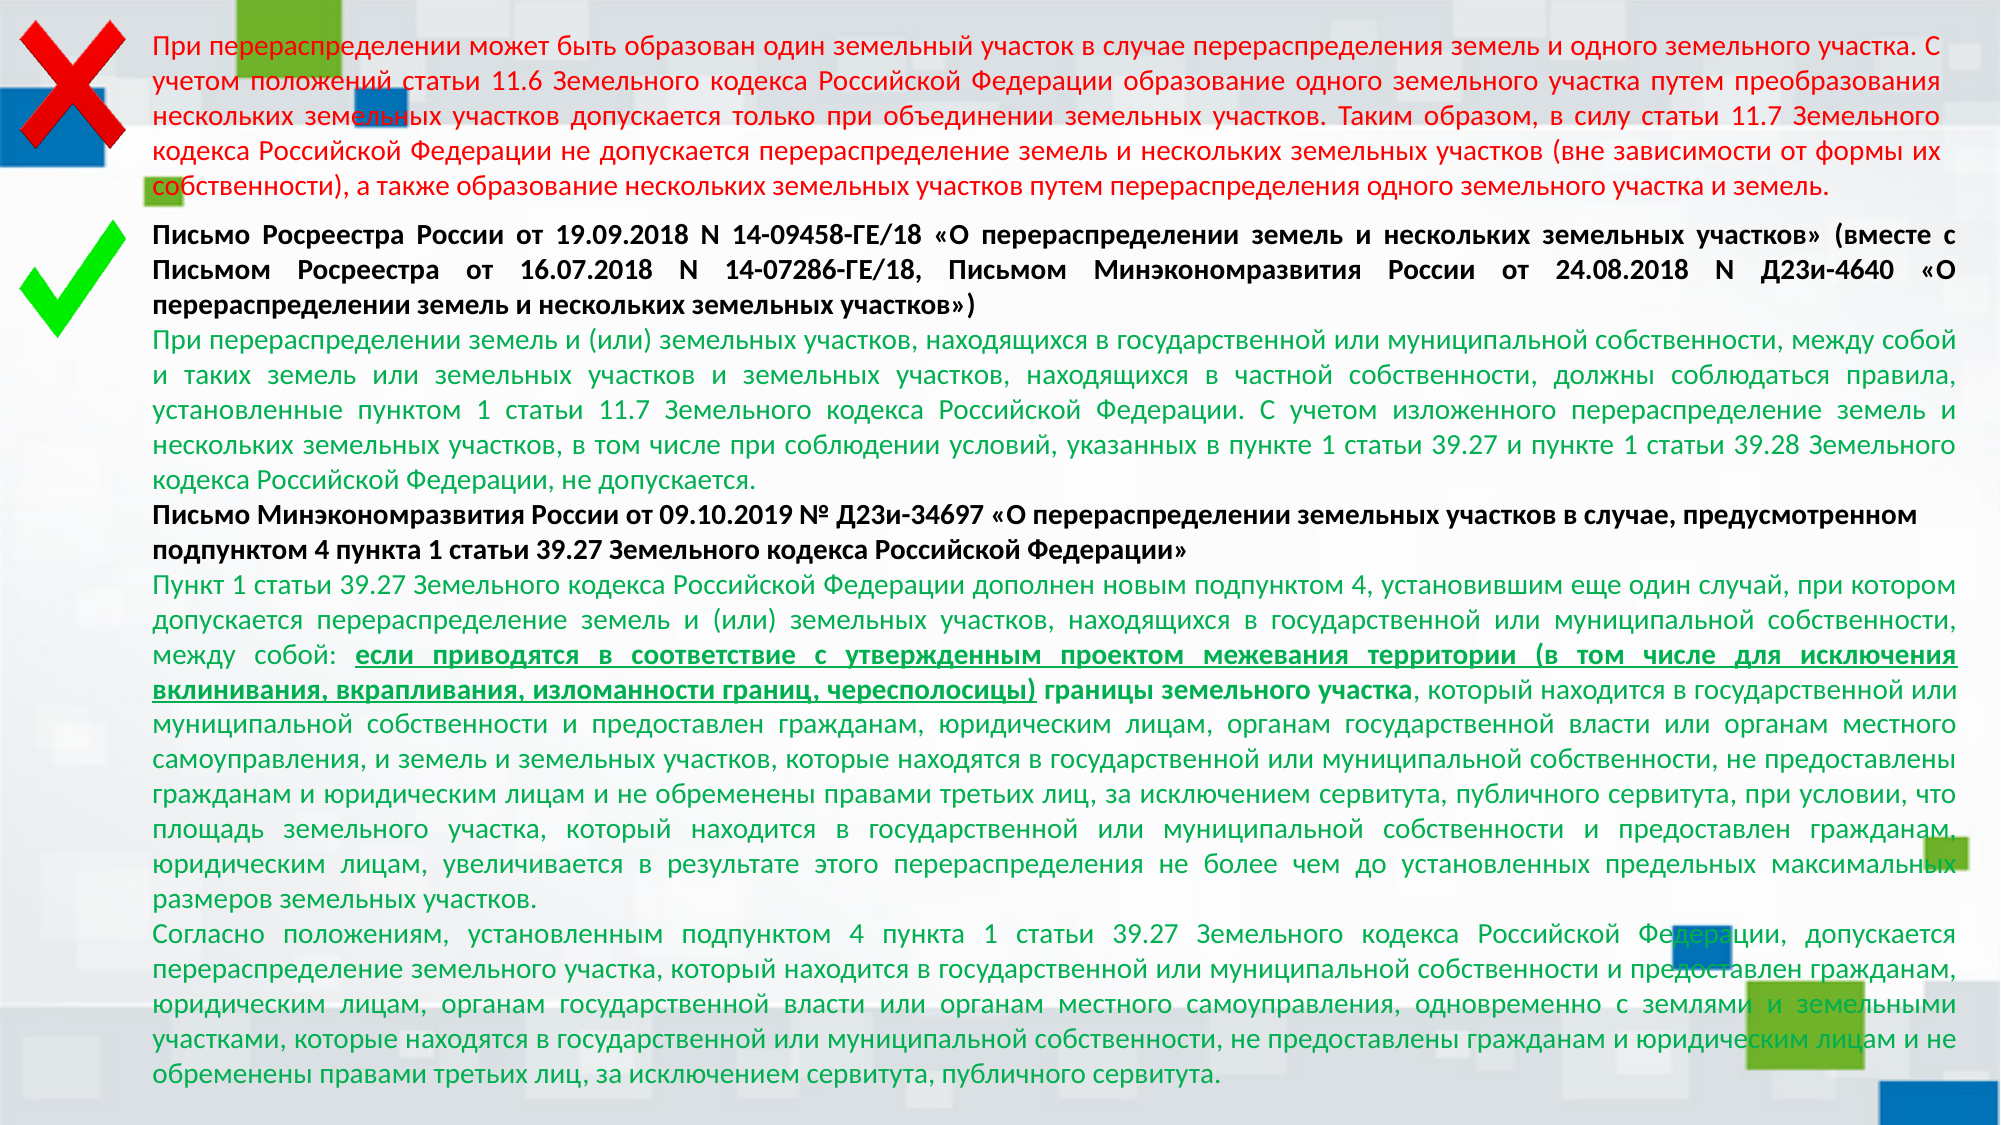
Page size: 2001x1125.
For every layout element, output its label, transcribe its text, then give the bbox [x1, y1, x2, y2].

text_box Письмо Росреестра России от 19.09.2018 N 14-09458-ГЕ/18 «О перераспределении земель и нескольких земельных участков» (вместе с Письмом Росреестра от 16.07.2018 N 14-07286-ГЕ/18, Письмом Минэкономразвития России от 24.08.2018 N Д23и-4640 «О перераспределении земель и нескольких земельных участков») При перераспределении земель и (или) земельных участков, находящихся в государственной или муниципальной собственности, между собой и таких земель или земельных участков и земельных участков, находящихся в частной собственности, должны соблюдаться правила, установленные пунктом 1 статьи 11.7 Земельного кодекса Российской Федерации. С учетом изложенного перераспределение земель и нескольких земельных участков, в том числе при соблюдении условий, указанных в пункте 1 статьи 39.27 и пункте 1 статьи 39.28 Земельного кодекса Российской Федерации, не допускается. Письмо Минэкономразвития России от 09.10.2019 № Д23и-34697 «О перераспределении земельных участков в случае, предусмотренном подпунктом 4 пункта 1 статьи 39.27 Земельного кодекса Российской Федерации» Пункт 1 статьи 39.27 Земельного кодекса Российской Федерации дополнен новым подпунктом 4, установившим еще один случай, при котором допускается перераспределение земель и (или) земельных участков, находящихся в государственной или муниципальной собственности, между собой: если приводятся в соответствие с утвержденным проектом межевания территории (в том числе для исключения вклинивания, вкрапливания, изломанности границ, чересполосицы) границы земельного участка, который находится в государственной или муниципальной собственности и предоставлен гражданам, юридическим лицам, органам государственной власти или органам местного самоуправления, и земель и земельных участков, которые находятся в государственной или муниципальной собственности, не предоставлены гражданам и юридическим лицам и не обременены правами третьих лиц, за исключением сервитута, публичного сервитута, при условии, что площадь земельного участка, который находится в государственной или муниципальной собственности и предоставлен гражданам, юридическим лицам, увеличивается в результате этого перераспределения не более чем до установленных предельных максимальных размеров земельных участков. Согласно положениям, установленным подпунктом 4 пункта 1 статьи 39.27 Земельного кодекса Российской Федерации, допускается перераспределение земельного участка, который находится в государственной или муниципальной собственности и предоставлен гражданам, юридическим лицам, органам государственной власти или органам местного самоуправления, одновременно с землями и земельными участками, которые находятся в государственной или муниципальной собственности, не предоставлены гражданам и юридическим лицам и не обременены правами третьих лиц, за исключением сервитута, публичного сервитута. [137, 208, 1973, 1097]
text_box При перераспределении может быть образован один земельный участок в случае перераспределения земель и одного земельного участка. С учетом положений статьи 11.6 Земельного кодекса Российской Федерации образование одного земельного участка путем преобразования нескольких земельных участков допускается только при объединении земельных участков. Таким образом, в силу статьи 11.7 Земельного кодекса Российской Федерации не допускается перераспределение земель и нескольких земельных участков (вне зависимости от формы их собственности), а также образование нескольких земельных участков путем перераспределения одного земельного участка и земель. [137, 19, 1957, 208]
picture [0, 0, 2001, 1125]
